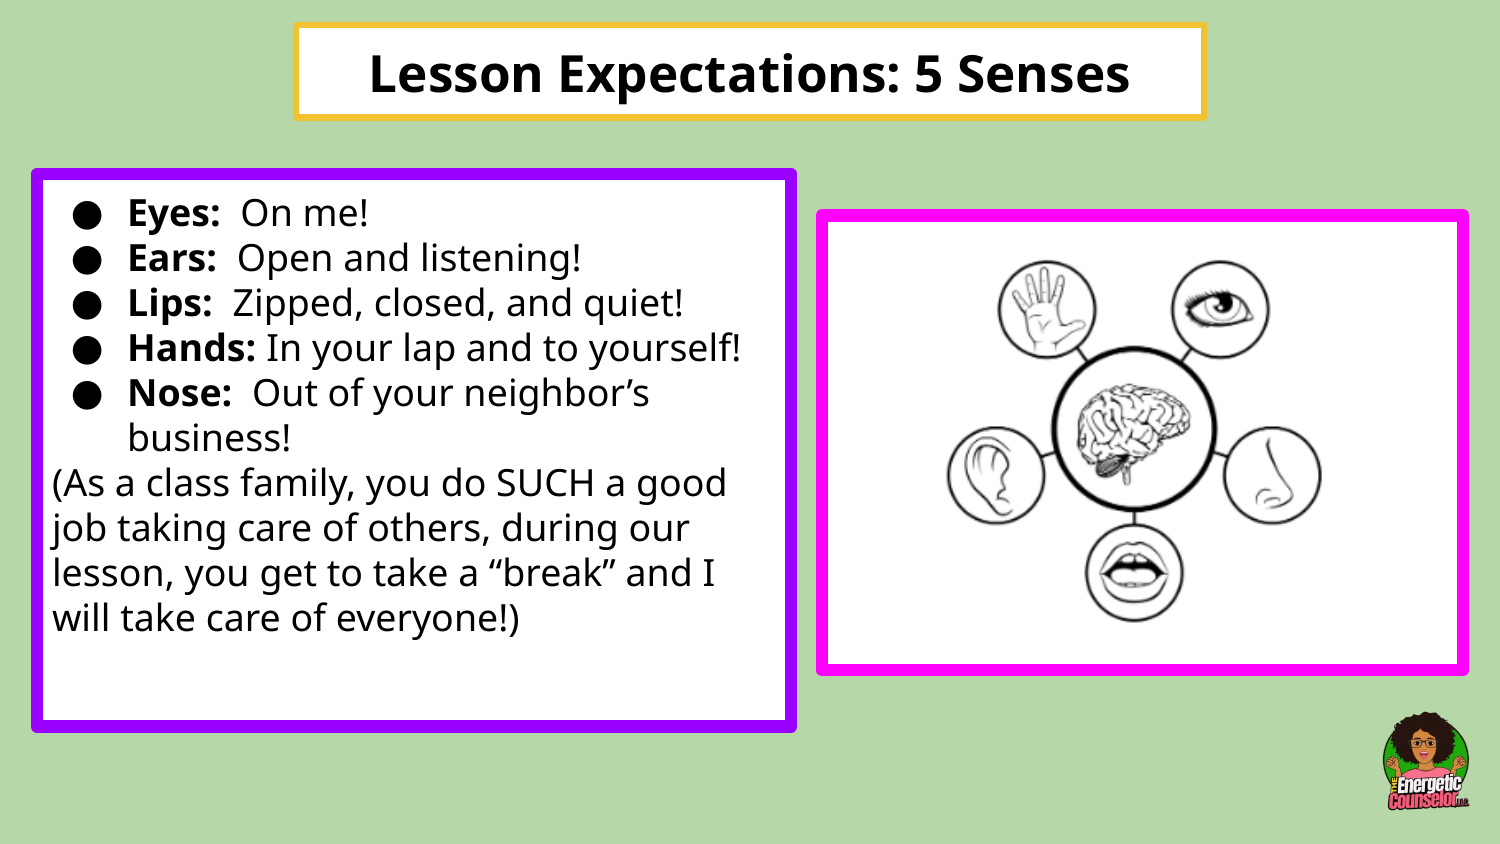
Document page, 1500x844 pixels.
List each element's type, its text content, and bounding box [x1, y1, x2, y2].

picture [1373, 709, 1479, 815]
title Lesson Expectations: 5 Senses [296, 24, 1204, 118]
text_box [62, 165, 784, 173]
picture [828, 221, 1457, 665]
title Eyes: On me! Ears: Open and listening! Lips: Zipped, closed, and quiet! Hands: In your lap and to yourself! Nose: Out of your neighbor’s business! (As a class family, you do SUCH a good job taking care of others, during our lesson, you get to take a “break” and I will take care of everyone!) [37, 173, 791, 727]
